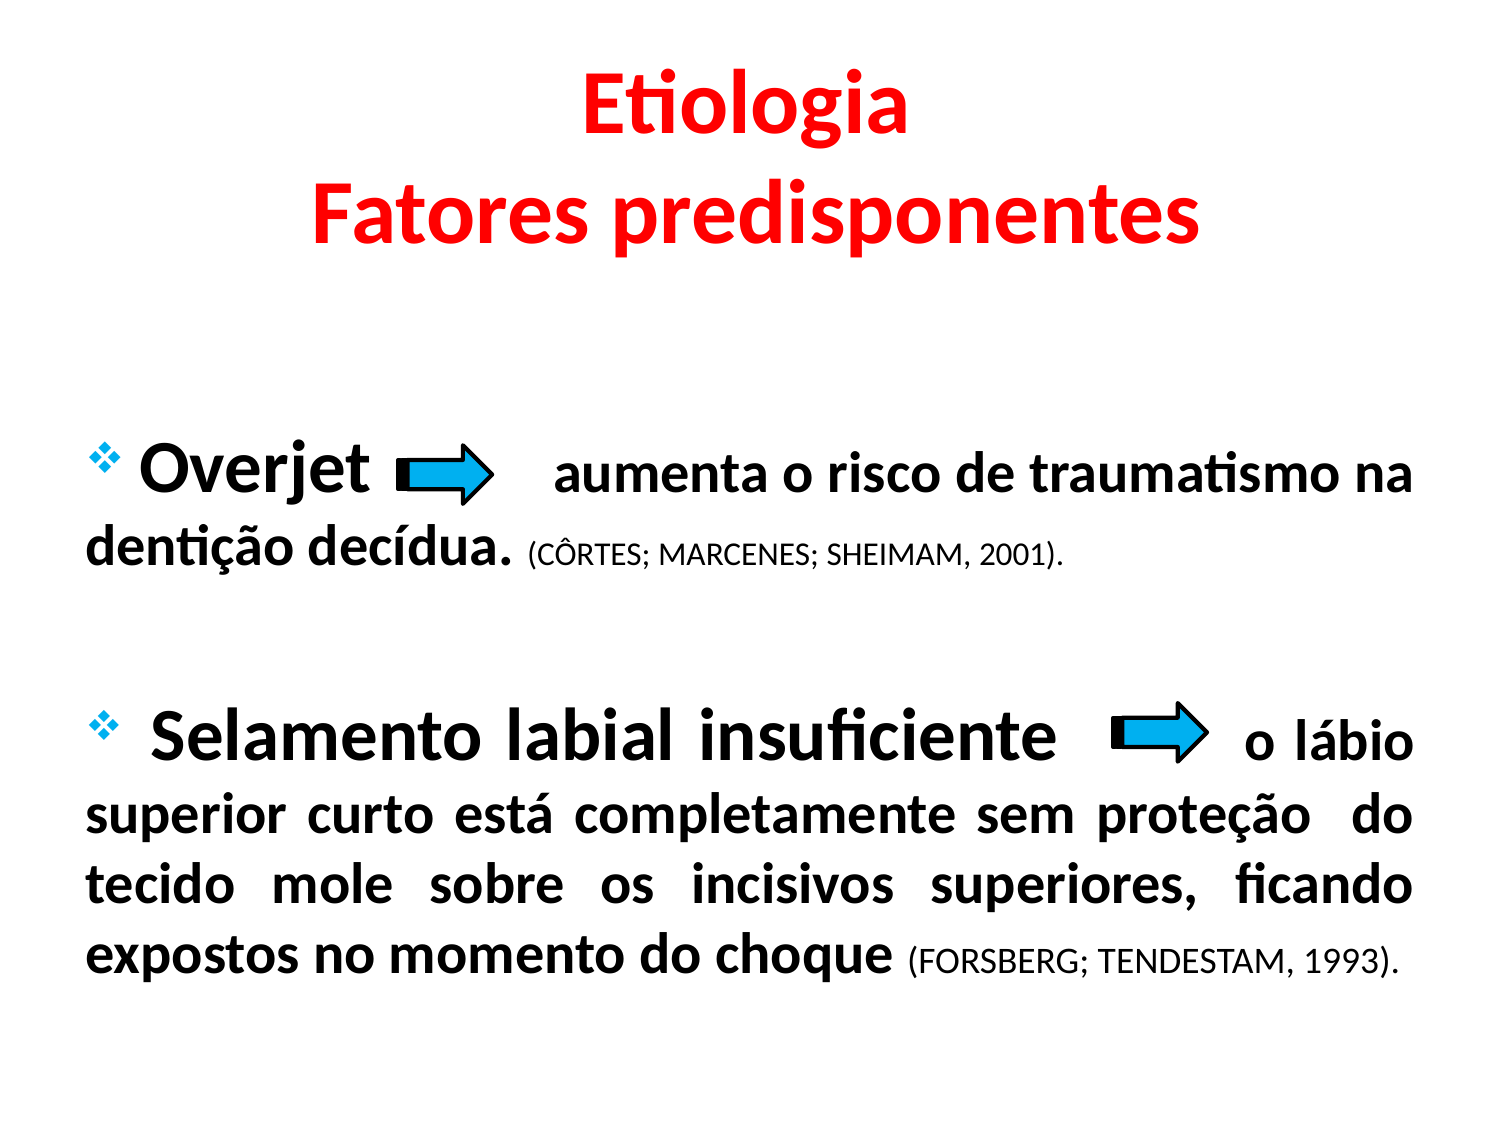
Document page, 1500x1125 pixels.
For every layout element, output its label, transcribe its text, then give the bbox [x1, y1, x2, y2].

text_box [1111, 701, 1210, 764]
text_box [396, 443, 495, 506]
title Etiologia Fatores predisponentes [81, 58, 1433, 247]
list Overjet aumenta o risco de traumatismo na dentição decídua. (Côrtes; Marcenes; Sheimam, 2001). Selamento labial insuficiente o lábio superior curto está completamente sem proteção do tecido mole sobre os incisivos superiores, ficando expostos no momento do choque (FORSBERG; TENDESTAM, 1993). [70, 409, 1430, 1076]
